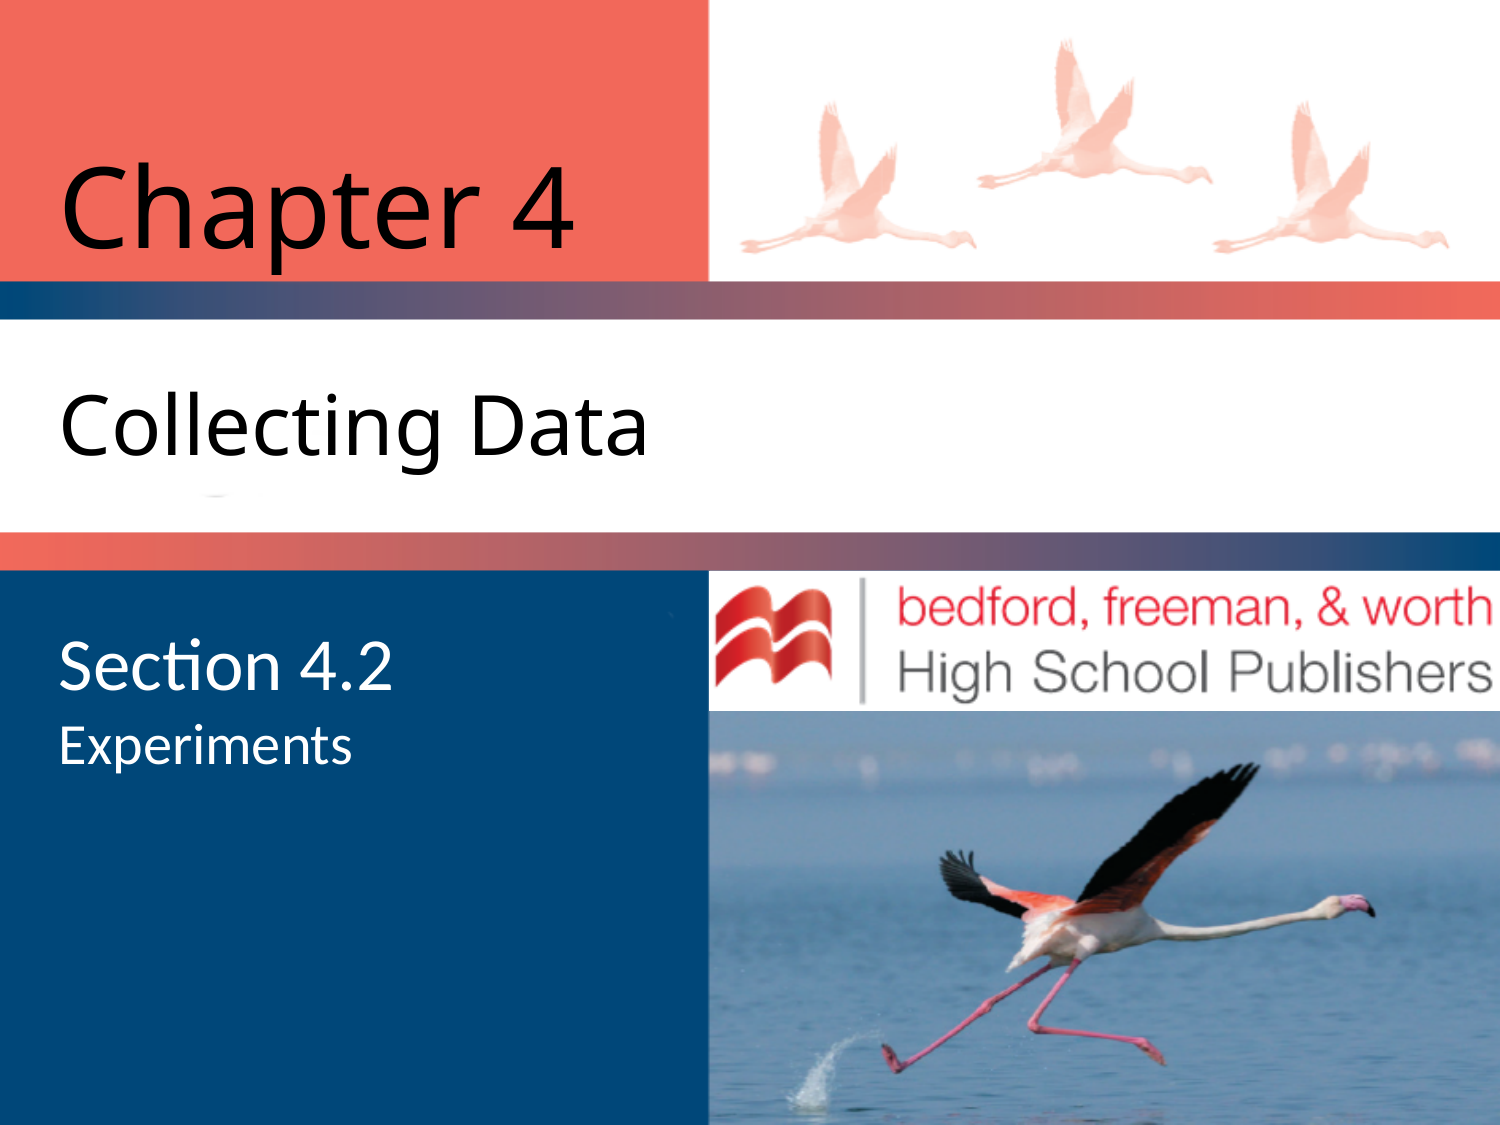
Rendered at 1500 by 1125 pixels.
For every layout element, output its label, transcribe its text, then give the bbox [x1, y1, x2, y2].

text_box Section 4.2 Experiments [44, 608, 672, 784]
text_box Collecting Data [44, 364, 1431, 480]
text_box Chapter 4 [44, 128, 630, 279]
picture [0, 0, 1500, 1125]
